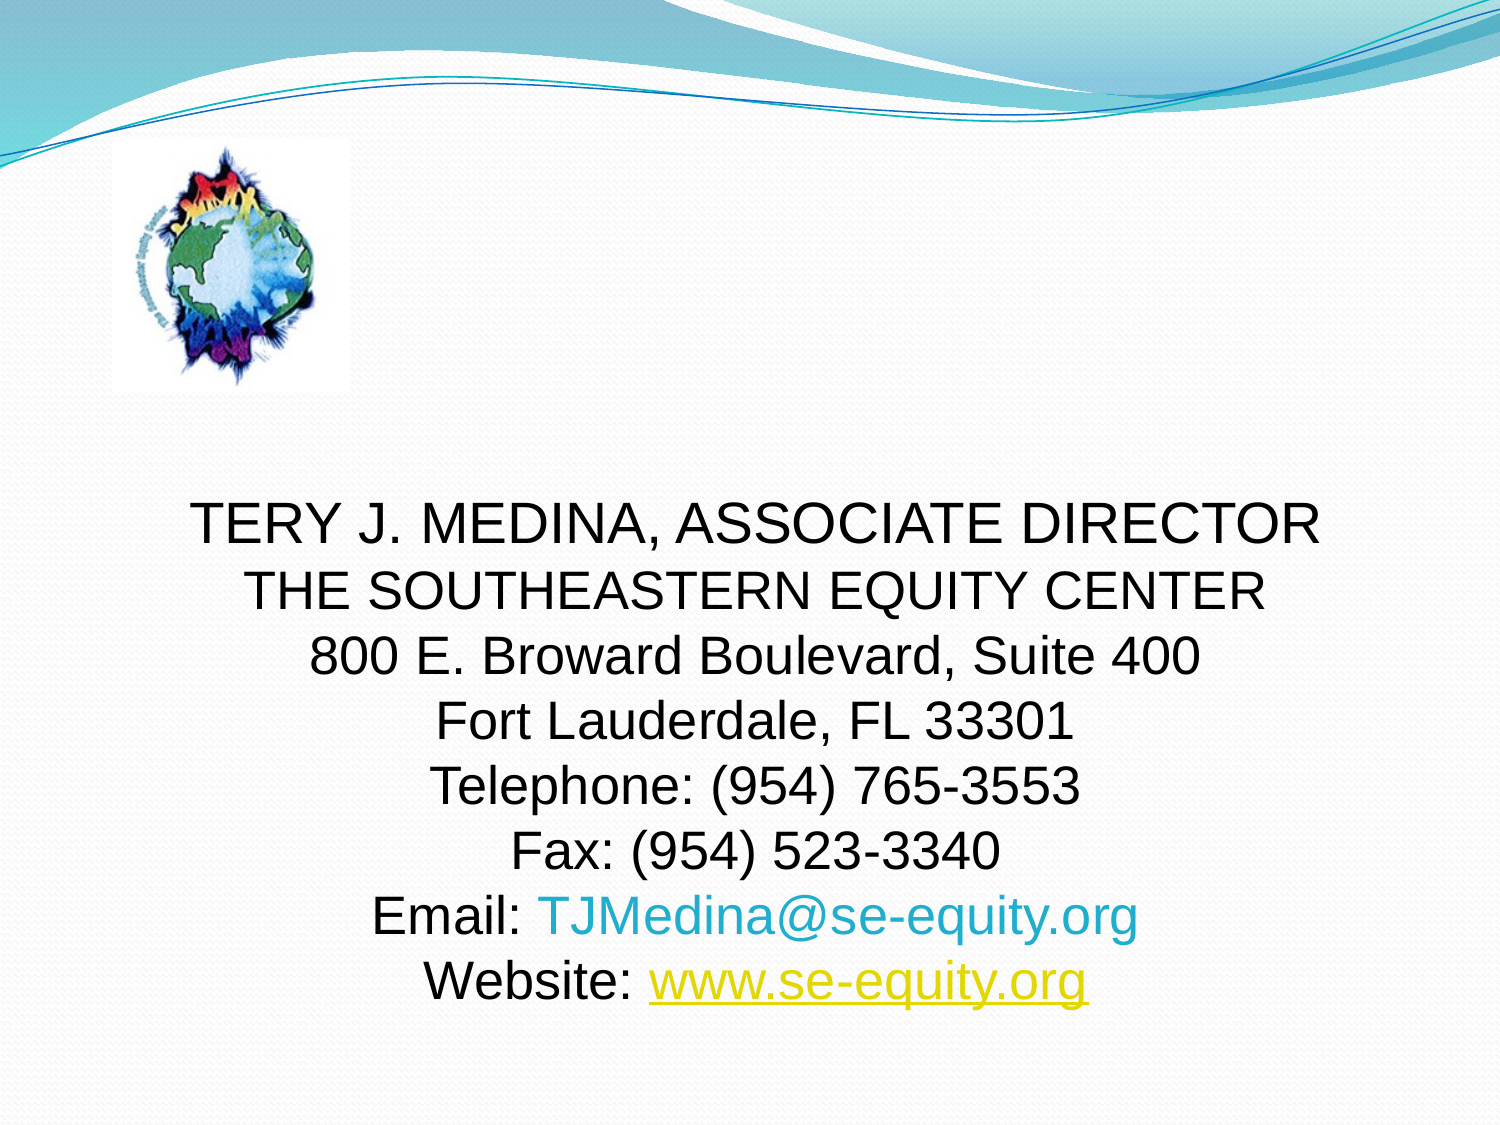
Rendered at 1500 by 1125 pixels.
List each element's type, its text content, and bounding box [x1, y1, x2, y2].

table_cell 3 Positive, Doable Strategies: 1) [105, 138, 357, 403]
title TERY J. MEDINA, ASSOCIATE DIRECTOR THE SOUTHEASTERN EQUITY CENTER 800 E. Broward Boulevard, Suite 400 Fort Lauderdale, FL 33301 Telephone: (954) 765-3553 Fax: (954) 523-3340 Email: TJMedina@se-equity.org Website: www.se-equity.org [75, 115, 1438, 1075]
picture [112, 137, 351, 392]
